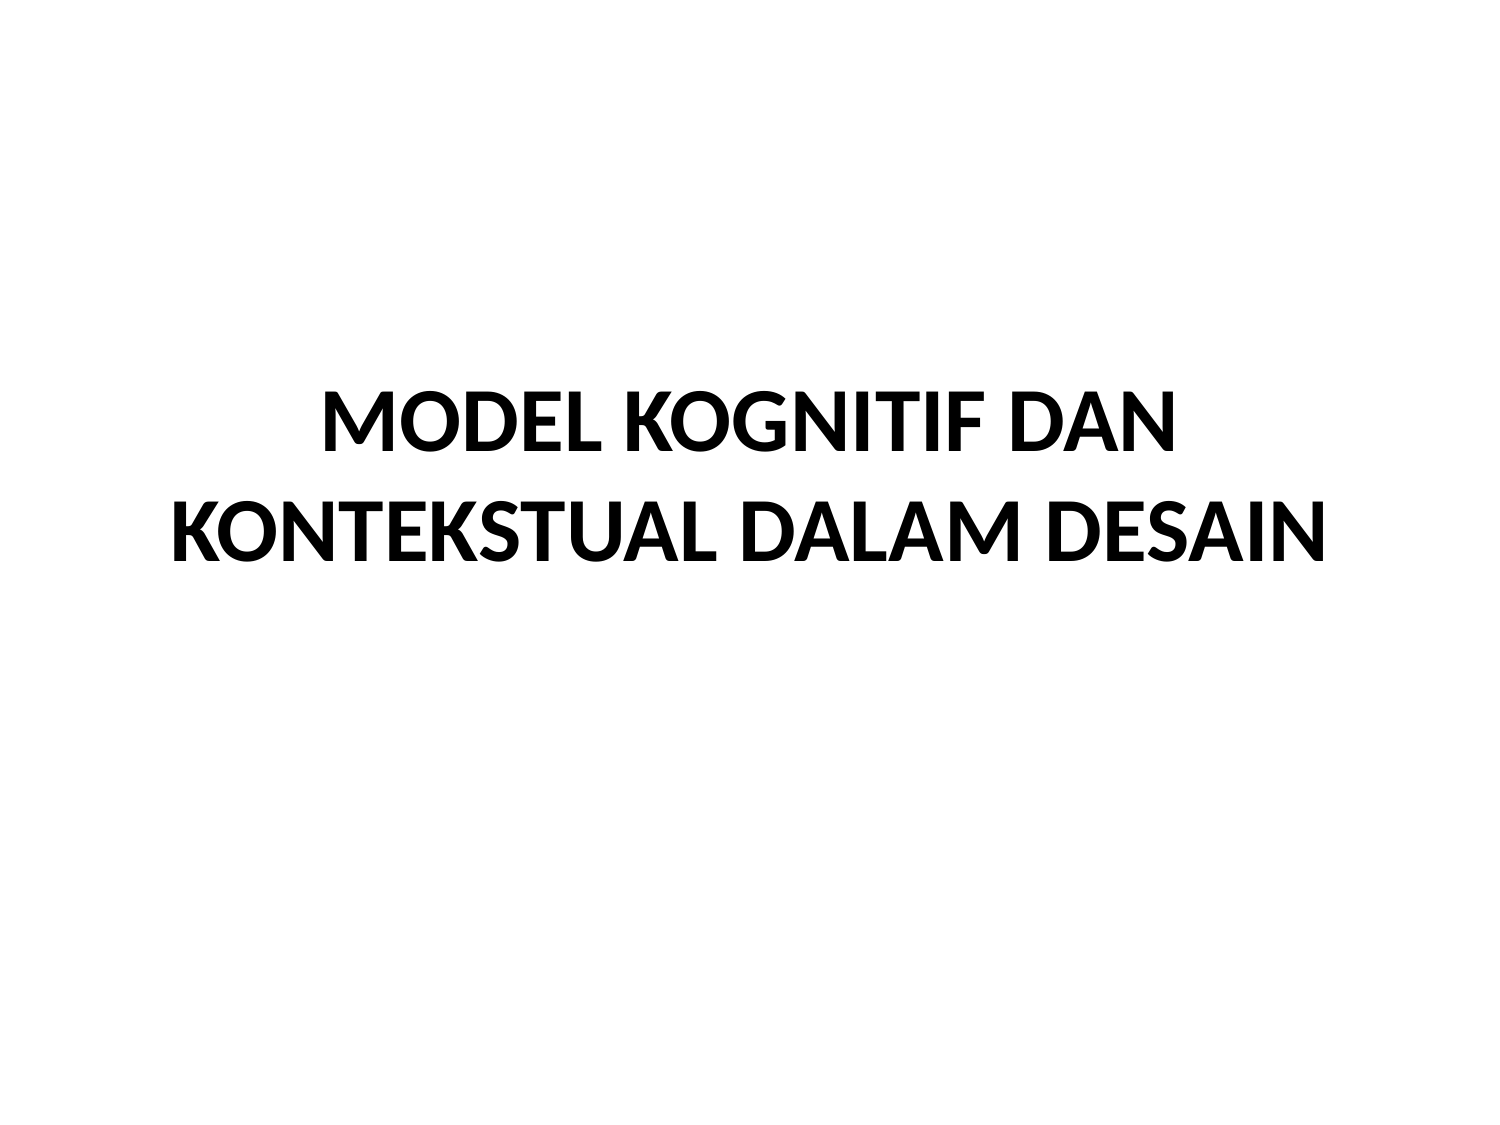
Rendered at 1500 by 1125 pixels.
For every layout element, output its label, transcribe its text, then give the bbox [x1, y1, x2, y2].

title MODEL KOGNITIF DAN KONTEKSTUAL DALAM DESAIN [112, 349, 1388, 591]
